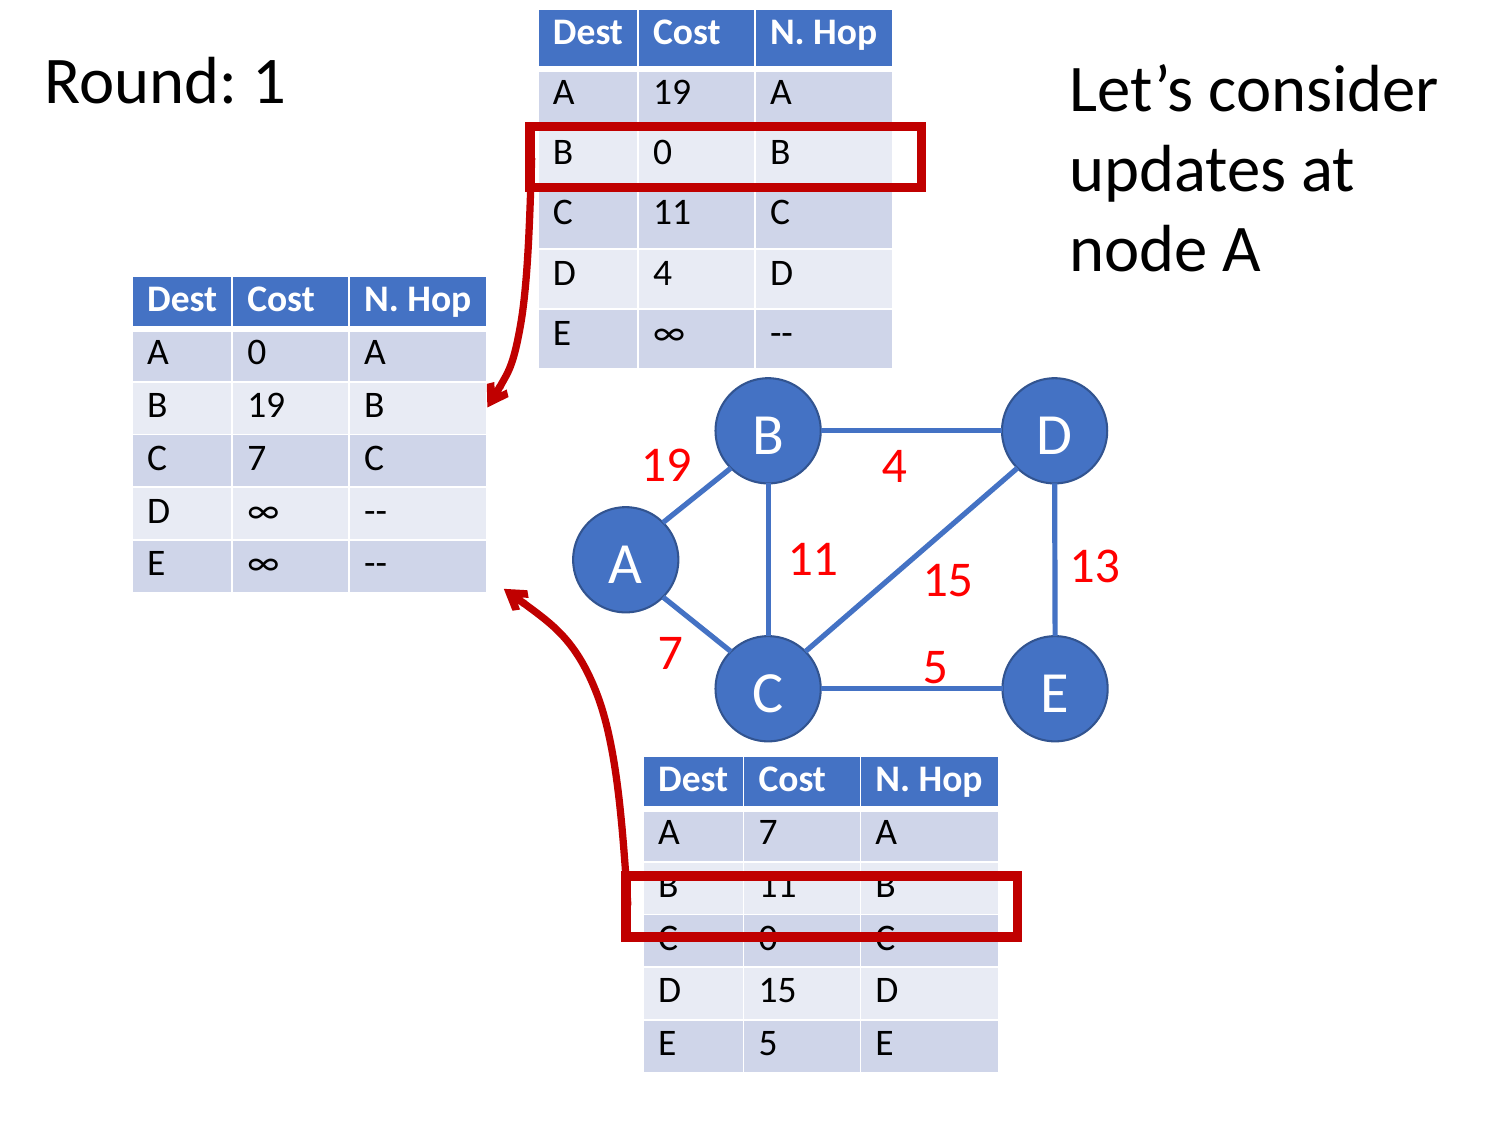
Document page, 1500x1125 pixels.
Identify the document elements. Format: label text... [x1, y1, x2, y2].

table_header Cost [233, 277, 348, 326]
table_cell A [756, 72, 892, 122]
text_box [503, 588, 1018, 938]
table_cell A [133, 332, 231, 381]
text_box A [572, 506, 680, 588]
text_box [662, 468, 731, 523]
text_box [487, 126, 922, 408]
table_cell 0 [744, 942, 860, 966]
text_box 19 [626, 424, 714, 499]
table_cell 19 [639, 72, 754, 122]
table_cell 7 [233, 435, 348, 486]
table_cell B [133, 383, 231, 434]
table_cell C [861, 942, 998, 966]
table_header Dest [539, 10, 637, 66]
table_cell E [861, 1021, 998, 1072]
text_box B [714, 408, 822, 485]
table_cell C [644, 942, 743, 966]
table_header N. Hop [350, 277, 486, 326]
table_cell A [539, 72, 637, 122]
text_box D [1001, 377, 1109, 485]
text_box 11 [772, 517, 805, 588]
table_cell D [644, 968, 743, 1019]
text_box E [1018, 635, 1109, 743]
table_cell E [644, 1021, 743, 1072]
table_cell -- [350, 541, 486, 592]
table_cell B [350, 383, 486, 434]
table_cell D [861, 968, 998, 1019]
text_box Let’s consider updates at node A [1054, 37, 1500, 293]
table_header Cost [639, 10, 754, 66]
table_cell C [350, 435, 486, 486]
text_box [805, 468, 1018, 588]
table_cell A [350, 332, 486, 381]
table_cell ∞ [233, 541, 348, 592]
table_header N. Hop [756, 10, 892, 66]
table_cell C [133, 435, 231, 486]
table_cell 15 [744, 968, 860, 1019]
table_header Dest [133, 277, 231, 326]
text_box Round: 1 [29, 29, 488, 125]
table_cell 19 [233, 383, 348, 434]
text_box 13 [1056, 525, 1142, 601]
table_cell 0 [233, 332, 348, 381]
table_cell 5 [744, 1021, 860, 1072]
table_cell ∞ [233, 488, 348, 539]
text_box 4 [866, 431, 955, 468]
table_cell E [133, 541, 231, 592]
table_cell D [133, 488, 231, 539]
table_cell -- [350, 488, 486, 539]
text_box 4 [866, 424, 955, 430]
